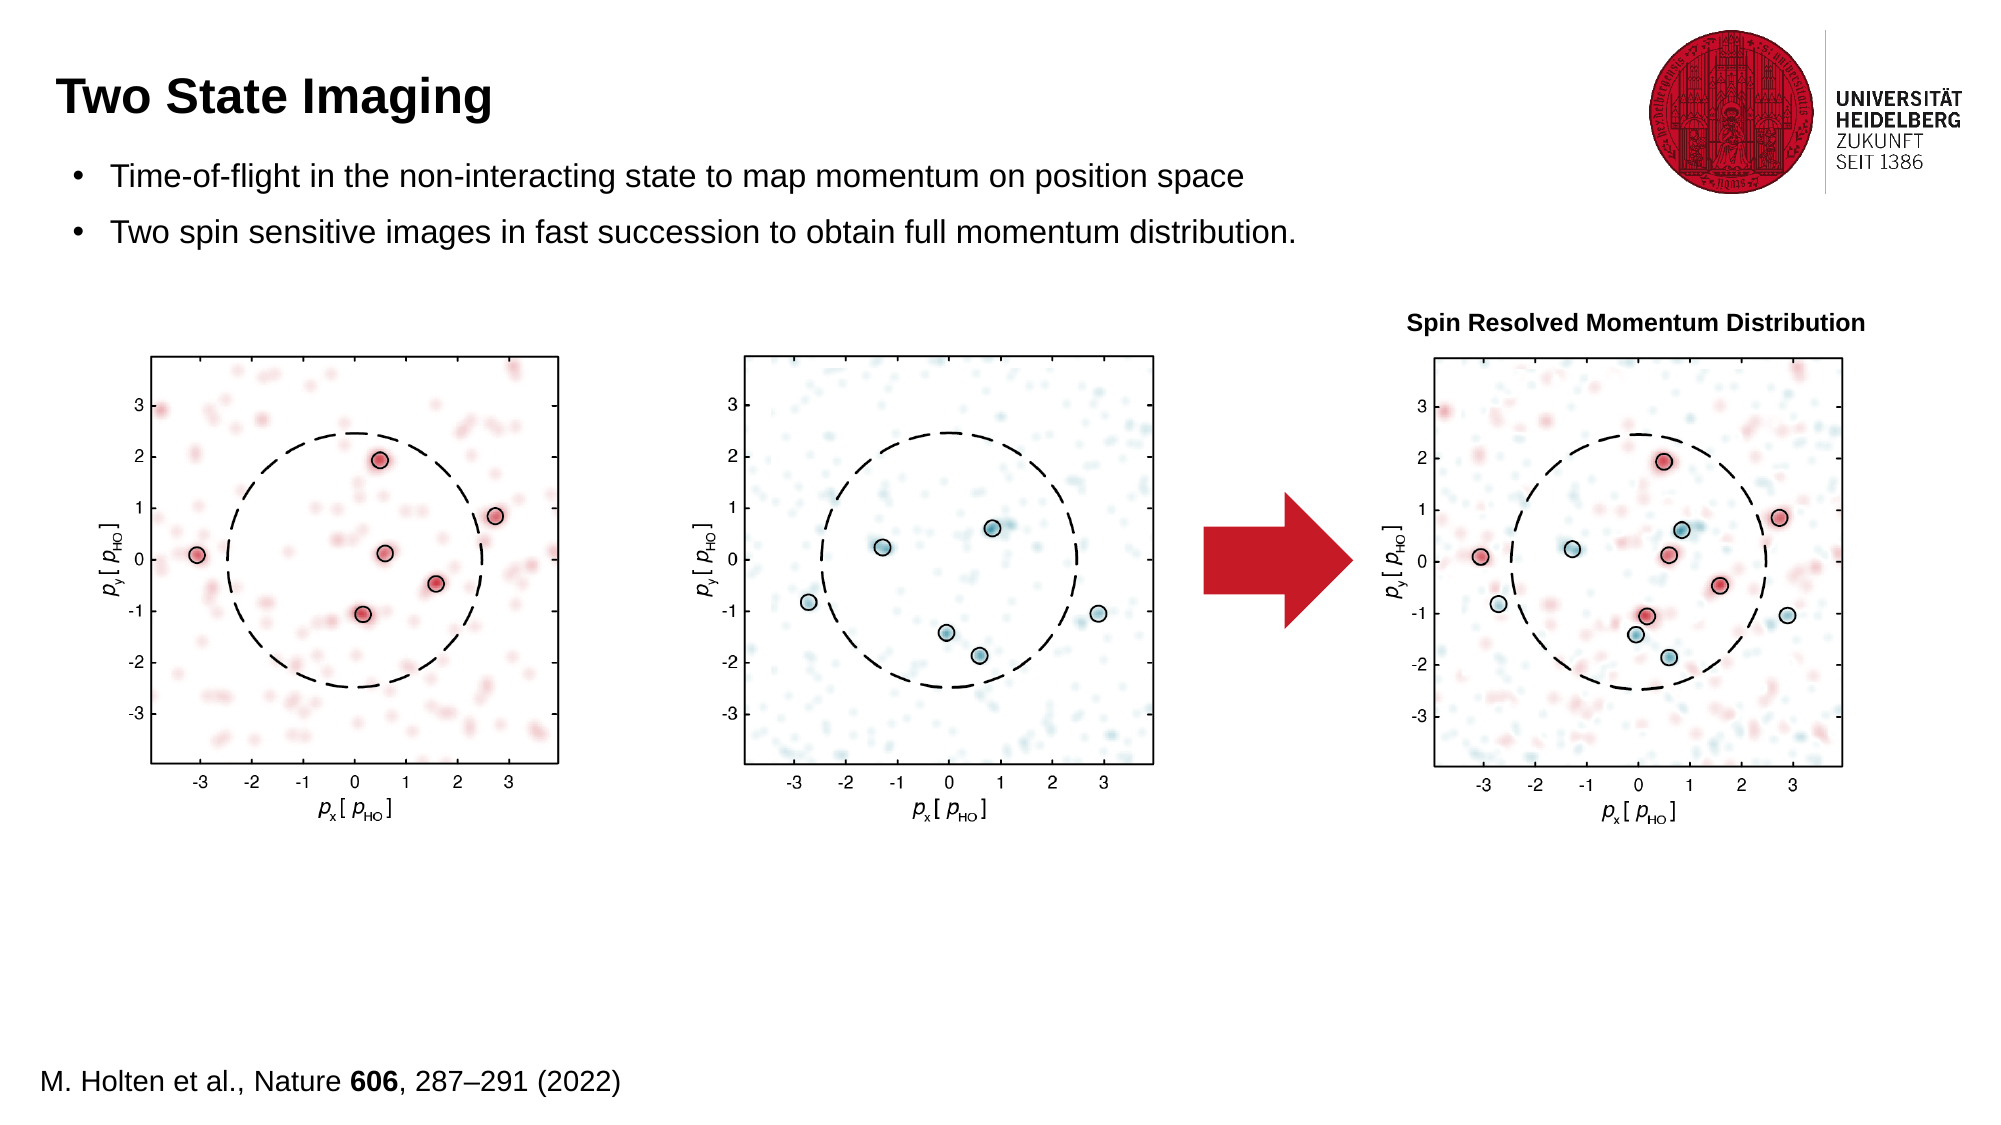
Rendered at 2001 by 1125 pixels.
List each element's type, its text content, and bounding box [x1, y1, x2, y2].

picture [82, 335, 585, 828]
text_box Time-of-flight in the non-interacting state to map momentum on position space Two spin sensitive images in fast succession to obtain full momentum distribution. [57, 151, 1355, 260]
picture [1649, 30, 1962, 194]
title Two State Imaging [40, 30, 1396, 164]
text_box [1242, 300, 2000, 832]
picture [676, 335, 1177, 828]
text_box [1204, 527, 1242, 594]
text_box M. Holten et al., Nature 606, 287–291 (2022) [25, 1054, 637, 1105]
